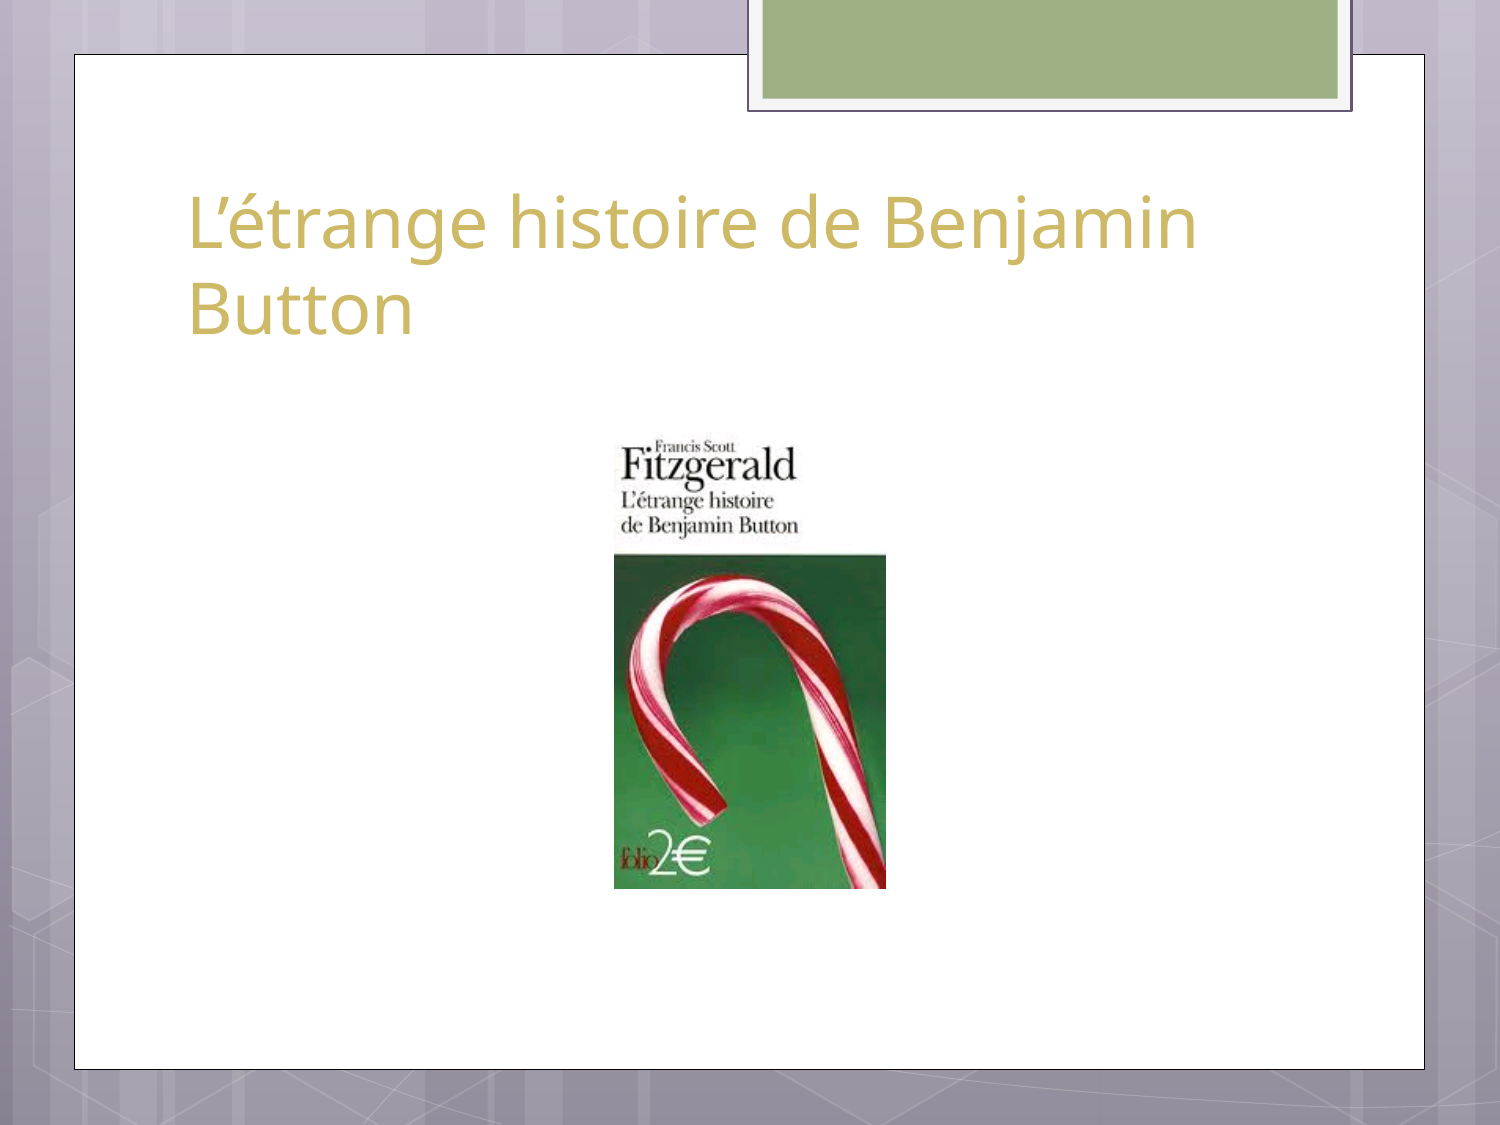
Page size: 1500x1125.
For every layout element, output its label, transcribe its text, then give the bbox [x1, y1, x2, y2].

picture [614, 432, 886, 889]
title L’étrange histoire de Benjamin Button [171, 168, 1324, 357]
